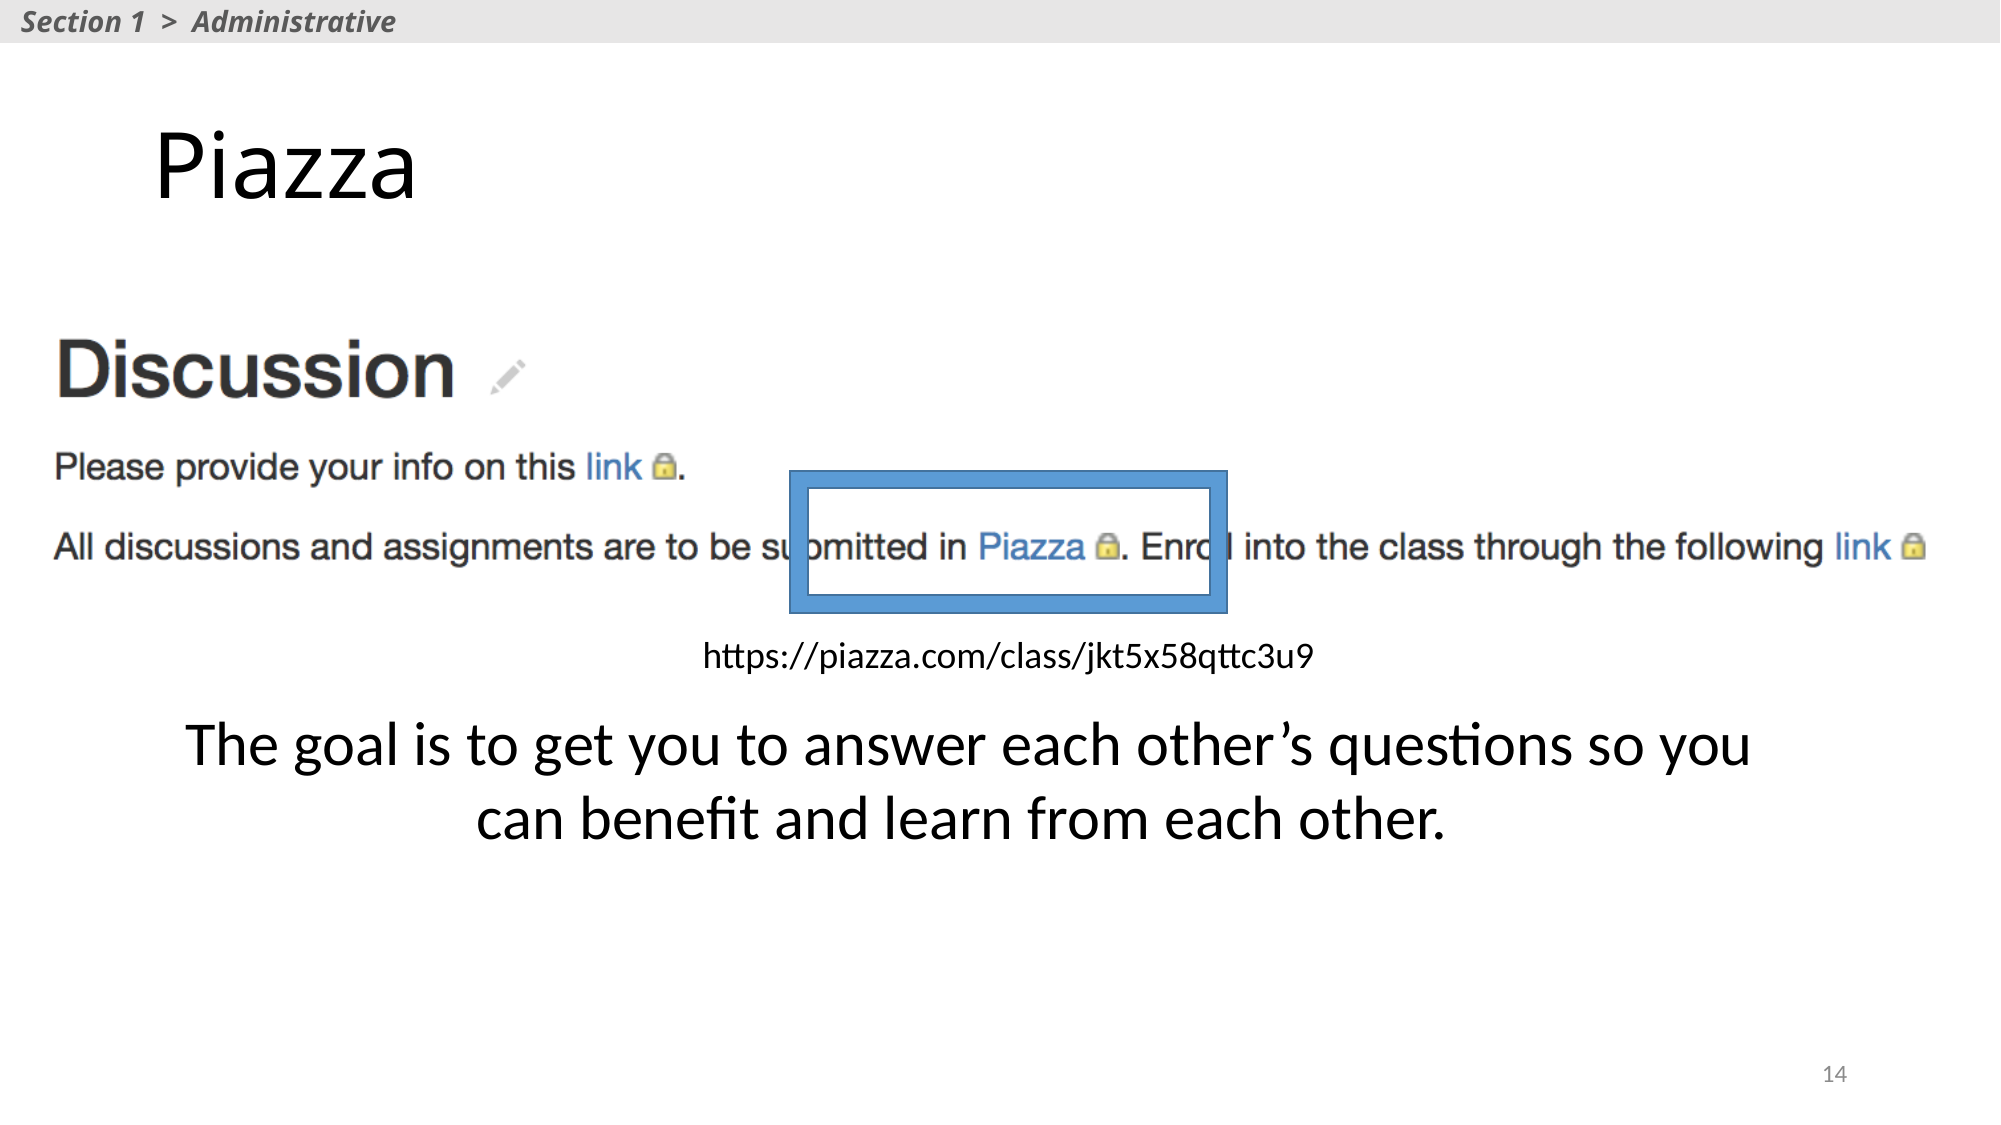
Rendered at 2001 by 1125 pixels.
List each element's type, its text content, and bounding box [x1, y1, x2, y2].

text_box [0, 0, 2000, 47]
picture [13, 304, 2000, 613]
text_box The goal is to get you to answer each other’s questions so you can benefit and learn from each other. [137, 695, 1803, 860]
slide_number 14 [1412, 1042, 1863, 1103]
text_box https://piazza.com/class/jkt5x58qttc3u9 [687, 623, 1330, 684]
title Piazza [137, 59, 1863, 278]
